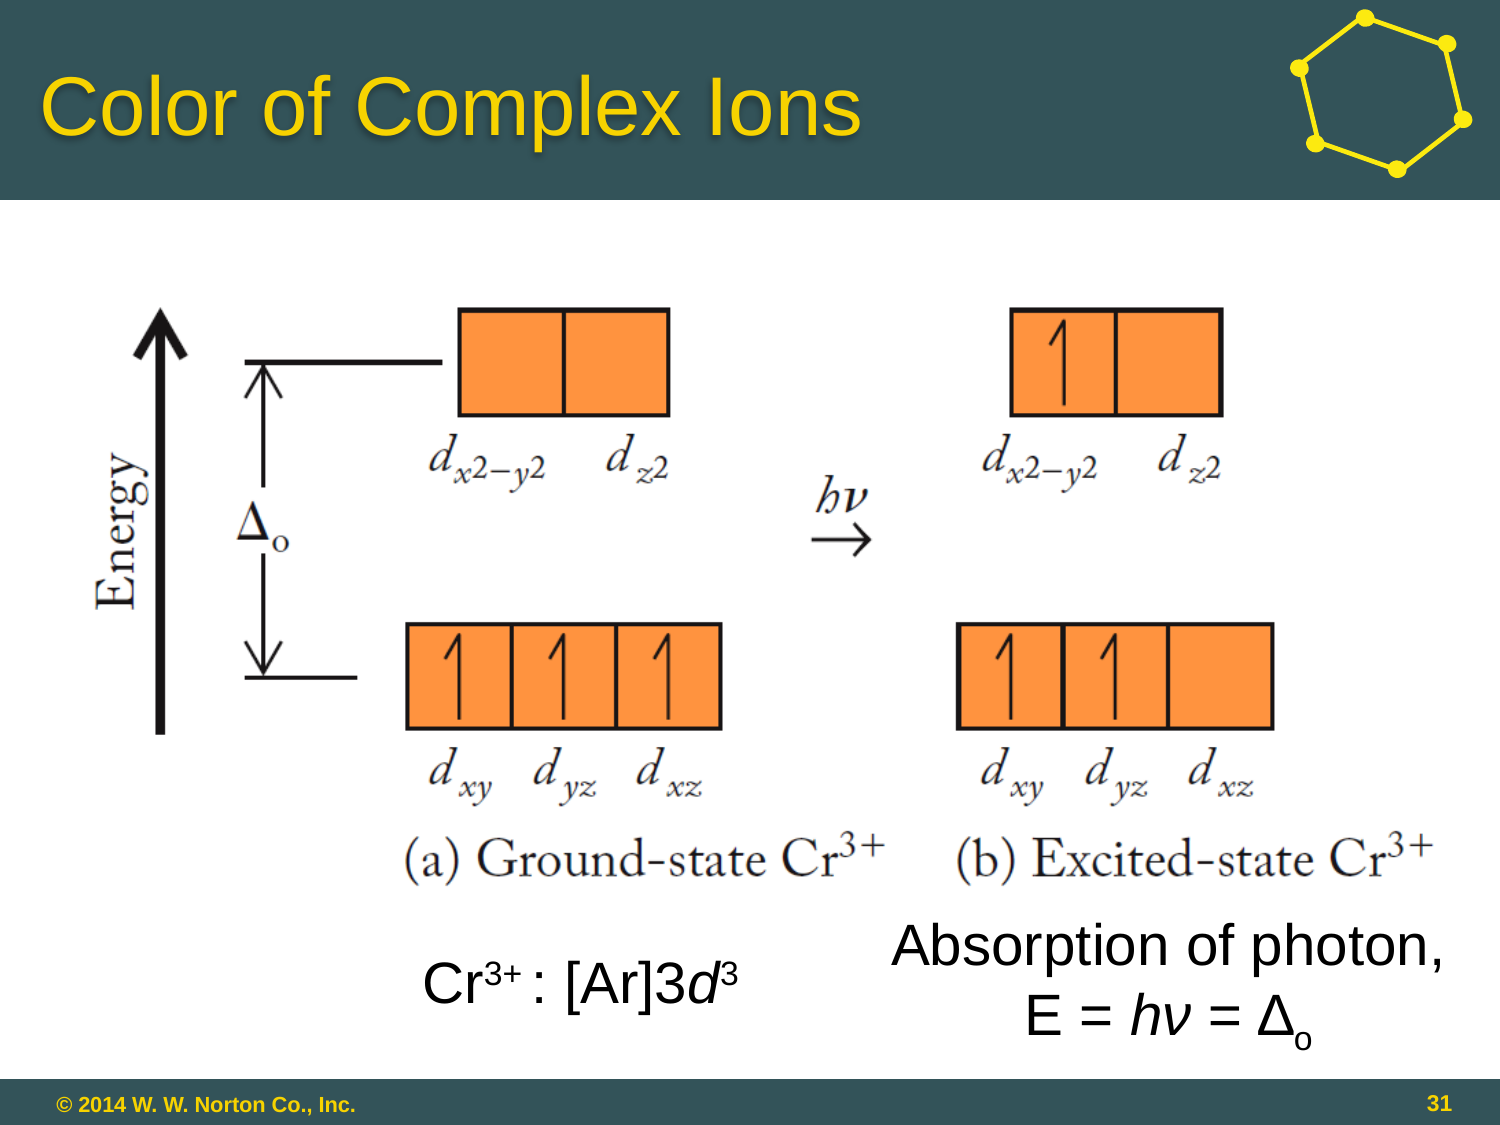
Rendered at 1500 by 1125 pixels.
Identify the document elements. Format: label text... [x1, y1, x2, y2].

title Color of Complex Ions [24, 14, 1300, 190]
text_box Cr3+ : [Ar]3d3 [407, 937, 754, 1023]
picture [87, 287, 1438, 893]
slide_number 31 [1408, 1085, 1468, 1120]
text_box Absorption of photon, E = hν = ∆o [874, 899, 1463, 1065]
